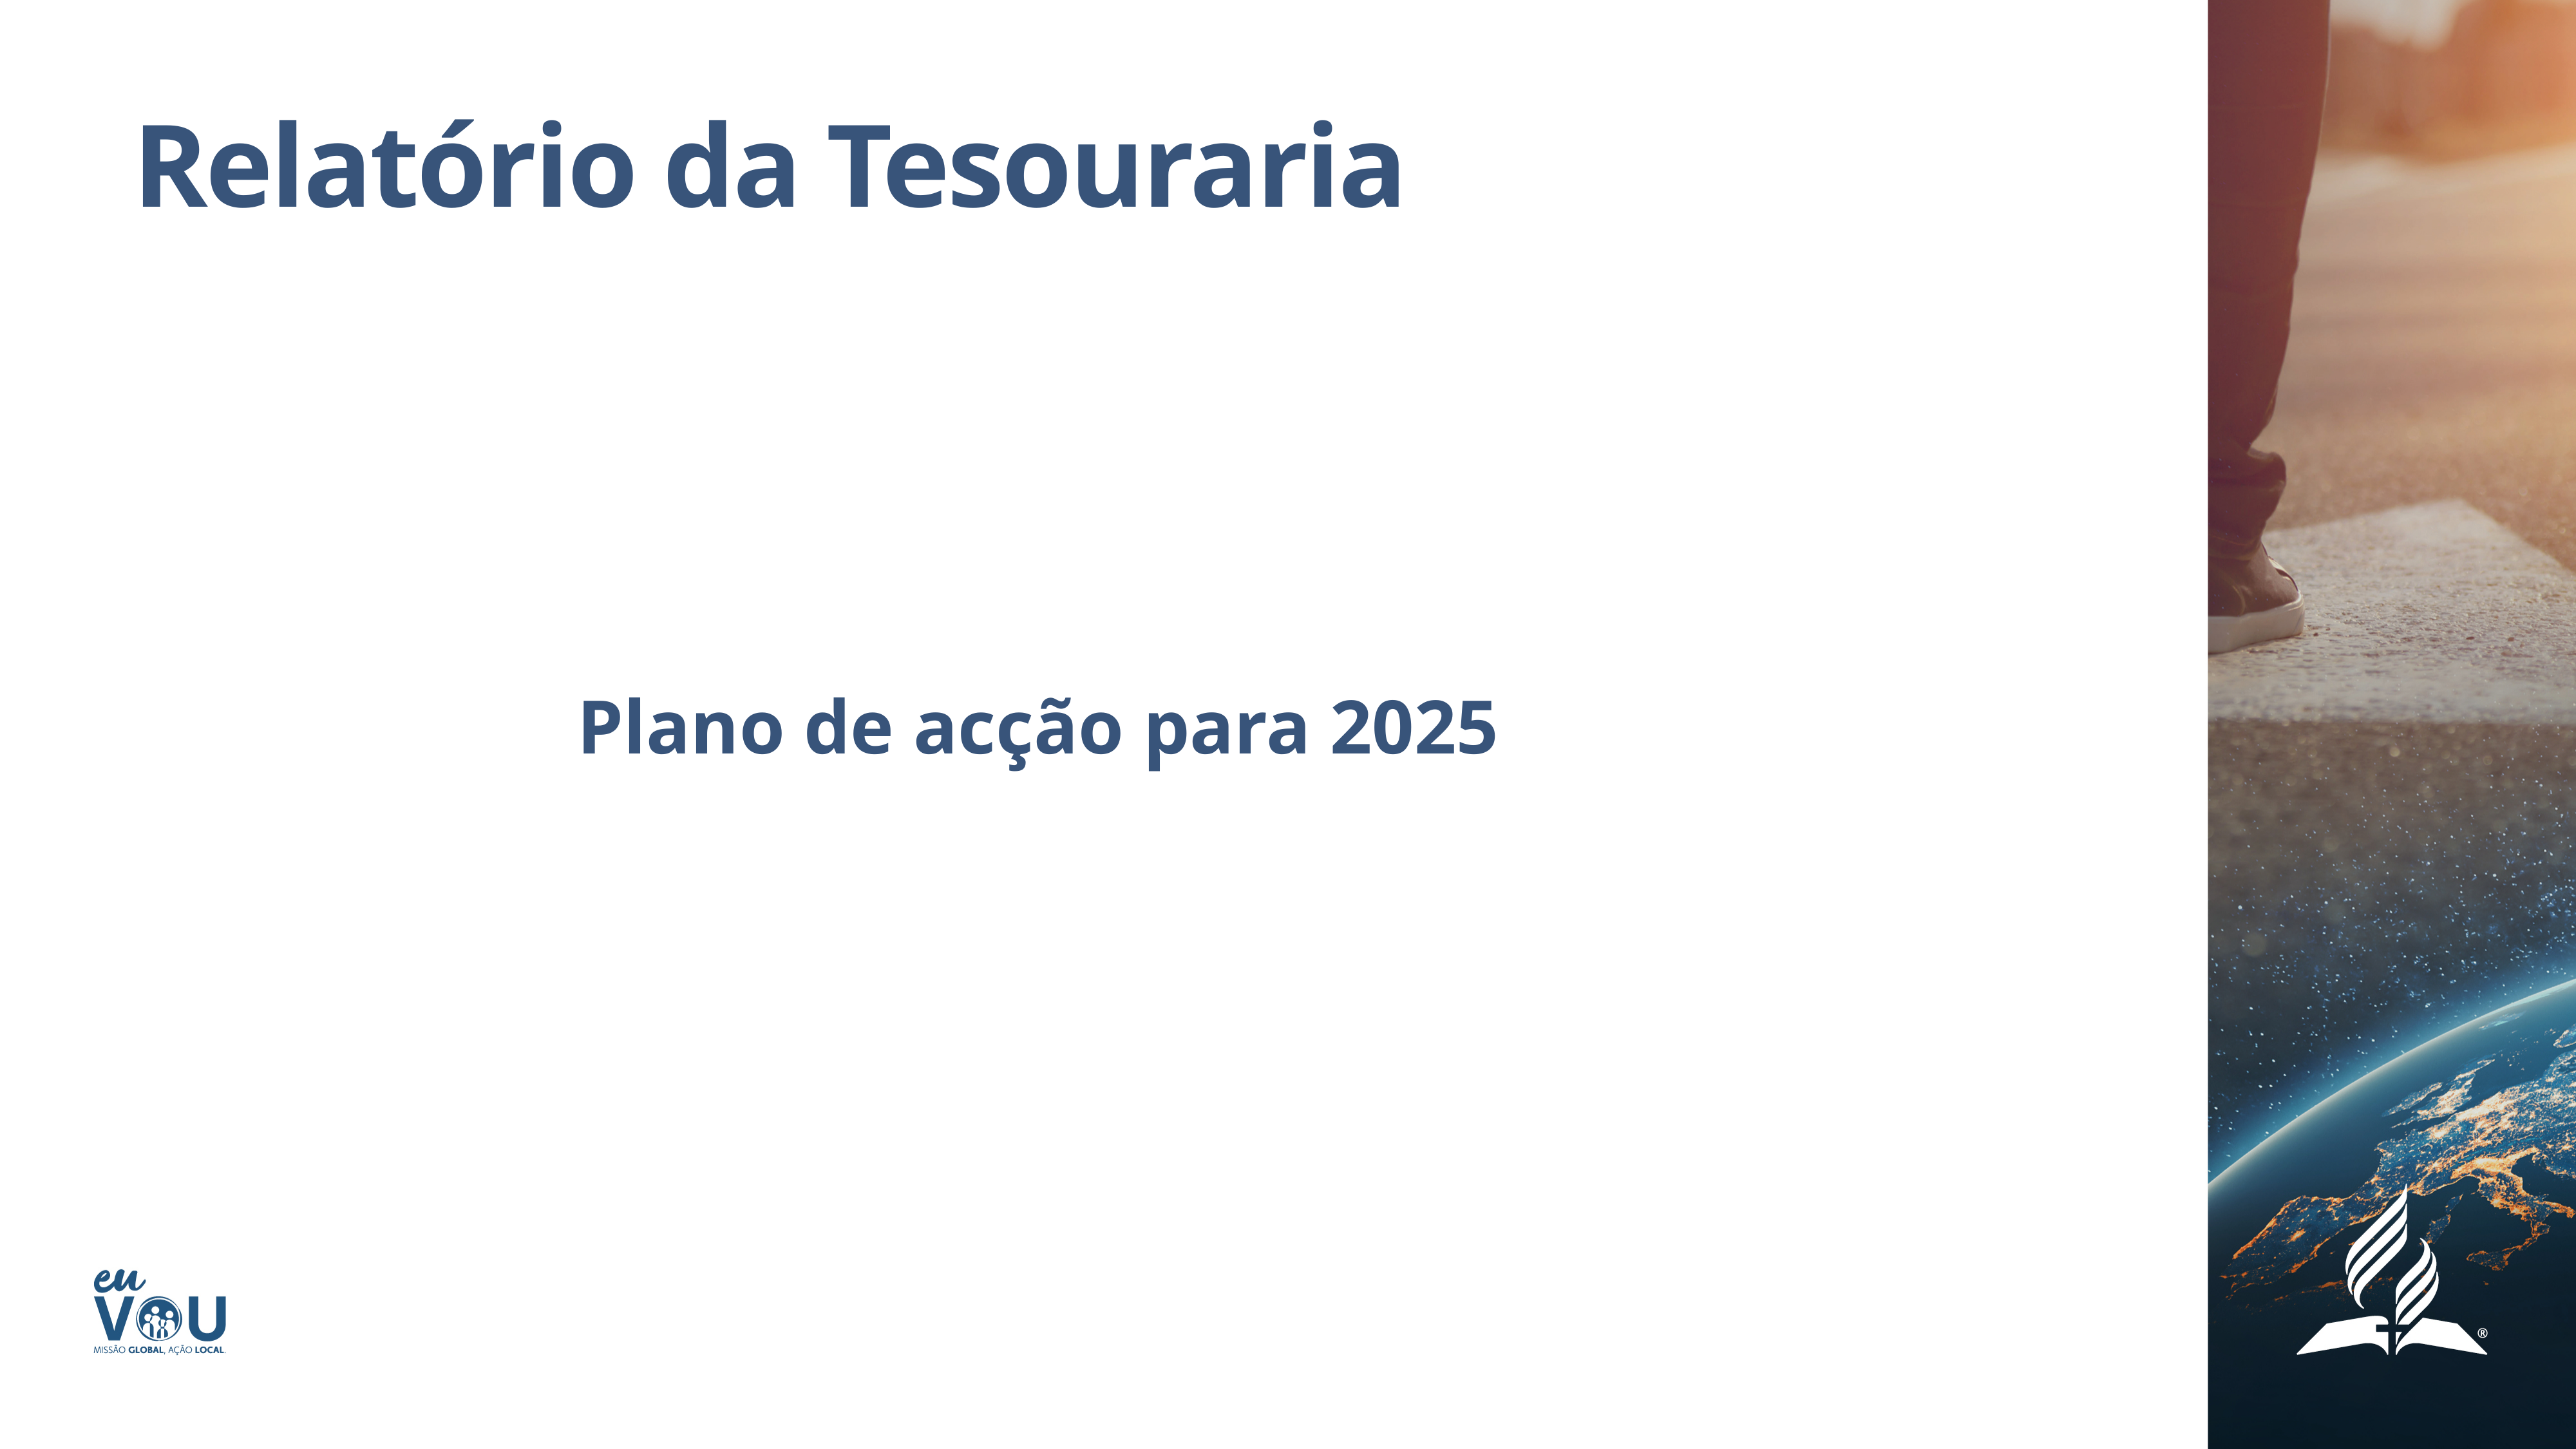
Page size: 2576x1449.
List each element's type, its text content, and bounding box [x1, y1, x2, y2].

list Plano de acção para 2025 [572, 674, 2484, 775]
title Relatório da Tesouraria [127, 113, 2038, 266]
picture [0, 0, 2576, 1449]
